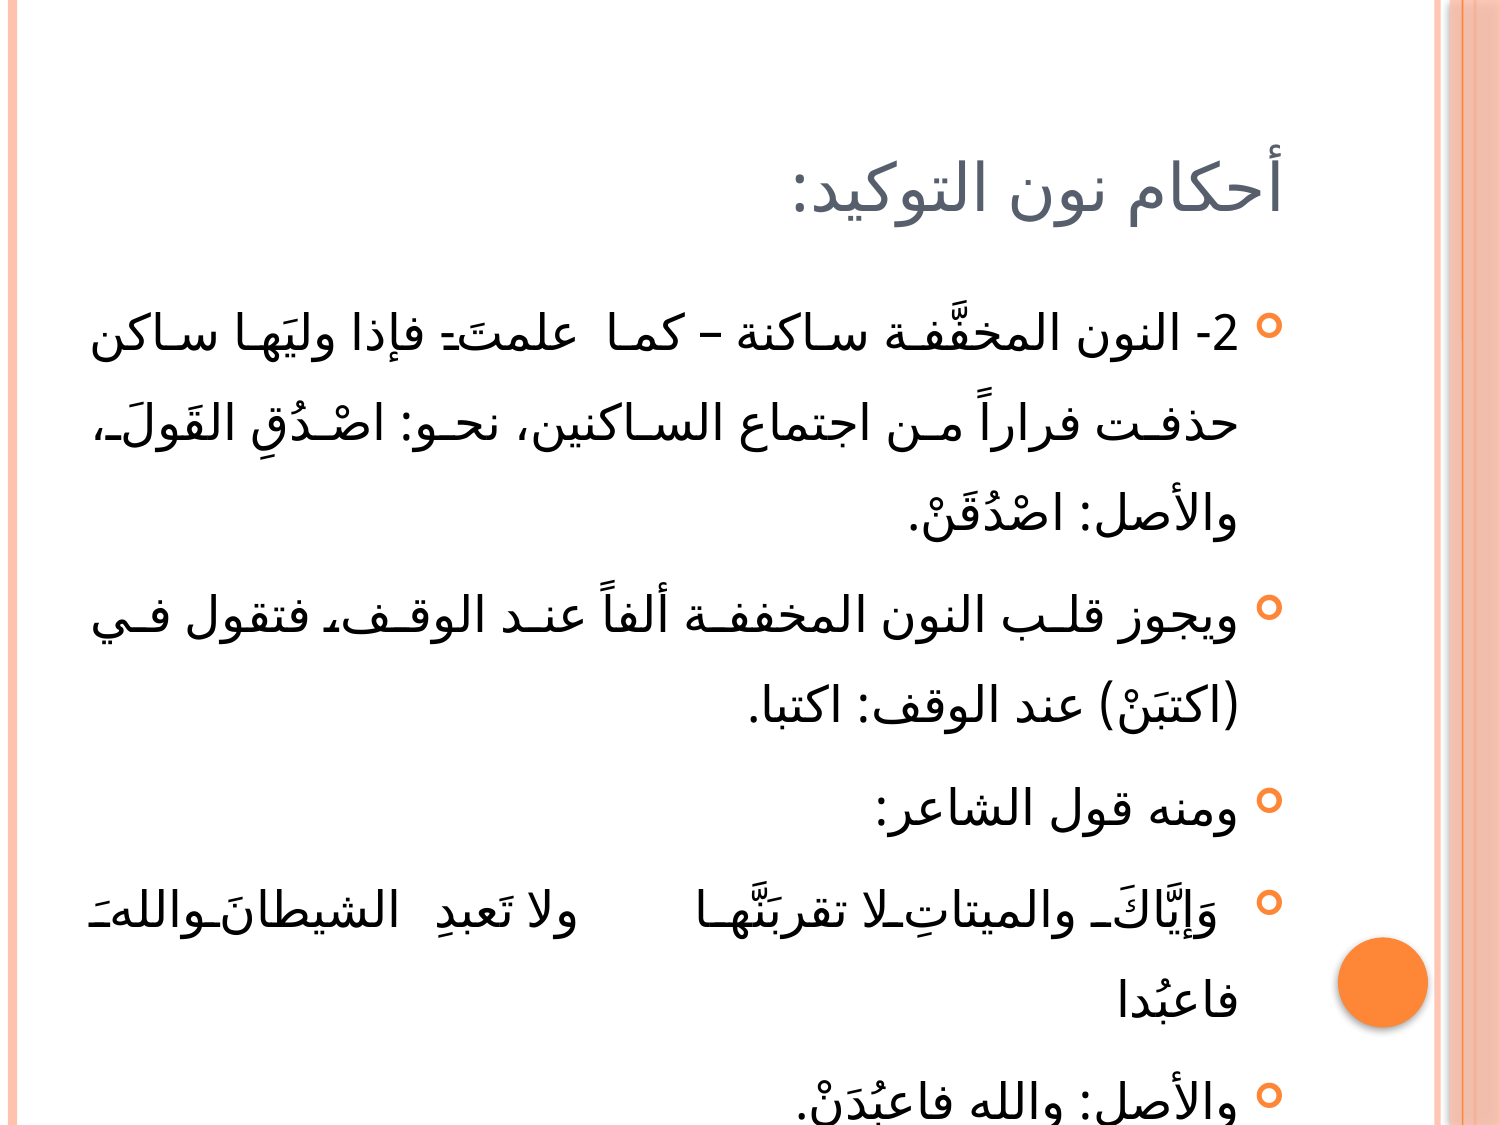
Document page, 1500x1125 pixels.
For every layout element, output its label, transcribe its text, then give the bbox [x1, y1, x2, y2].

title أحكام نون التوكيد: [75, 45, 1300, 233]
list 2- النون المخفَّفة ساكنة – كما علمتَ- فإذا وليَها ساكن حذفت فراراً من اجتماع الساكنين، نحو: اصْدُقِ القَولَ، والأصل: اصْدُقَنْ. ويجوز قلب النون المخففة ألفاً عند الوقف، فتقول في (اكتبَنْ) عند الوقف: اكتبا. ومنه قول الشاعر: وَإيَّاكَ والميتاتِ لا تقربَنَّها ولا تَعبدِ الشيطانَ واللهَ فاعبُدا والأصل: والله فاعبُدَنْ. [75, 262, 1300, 1062]
